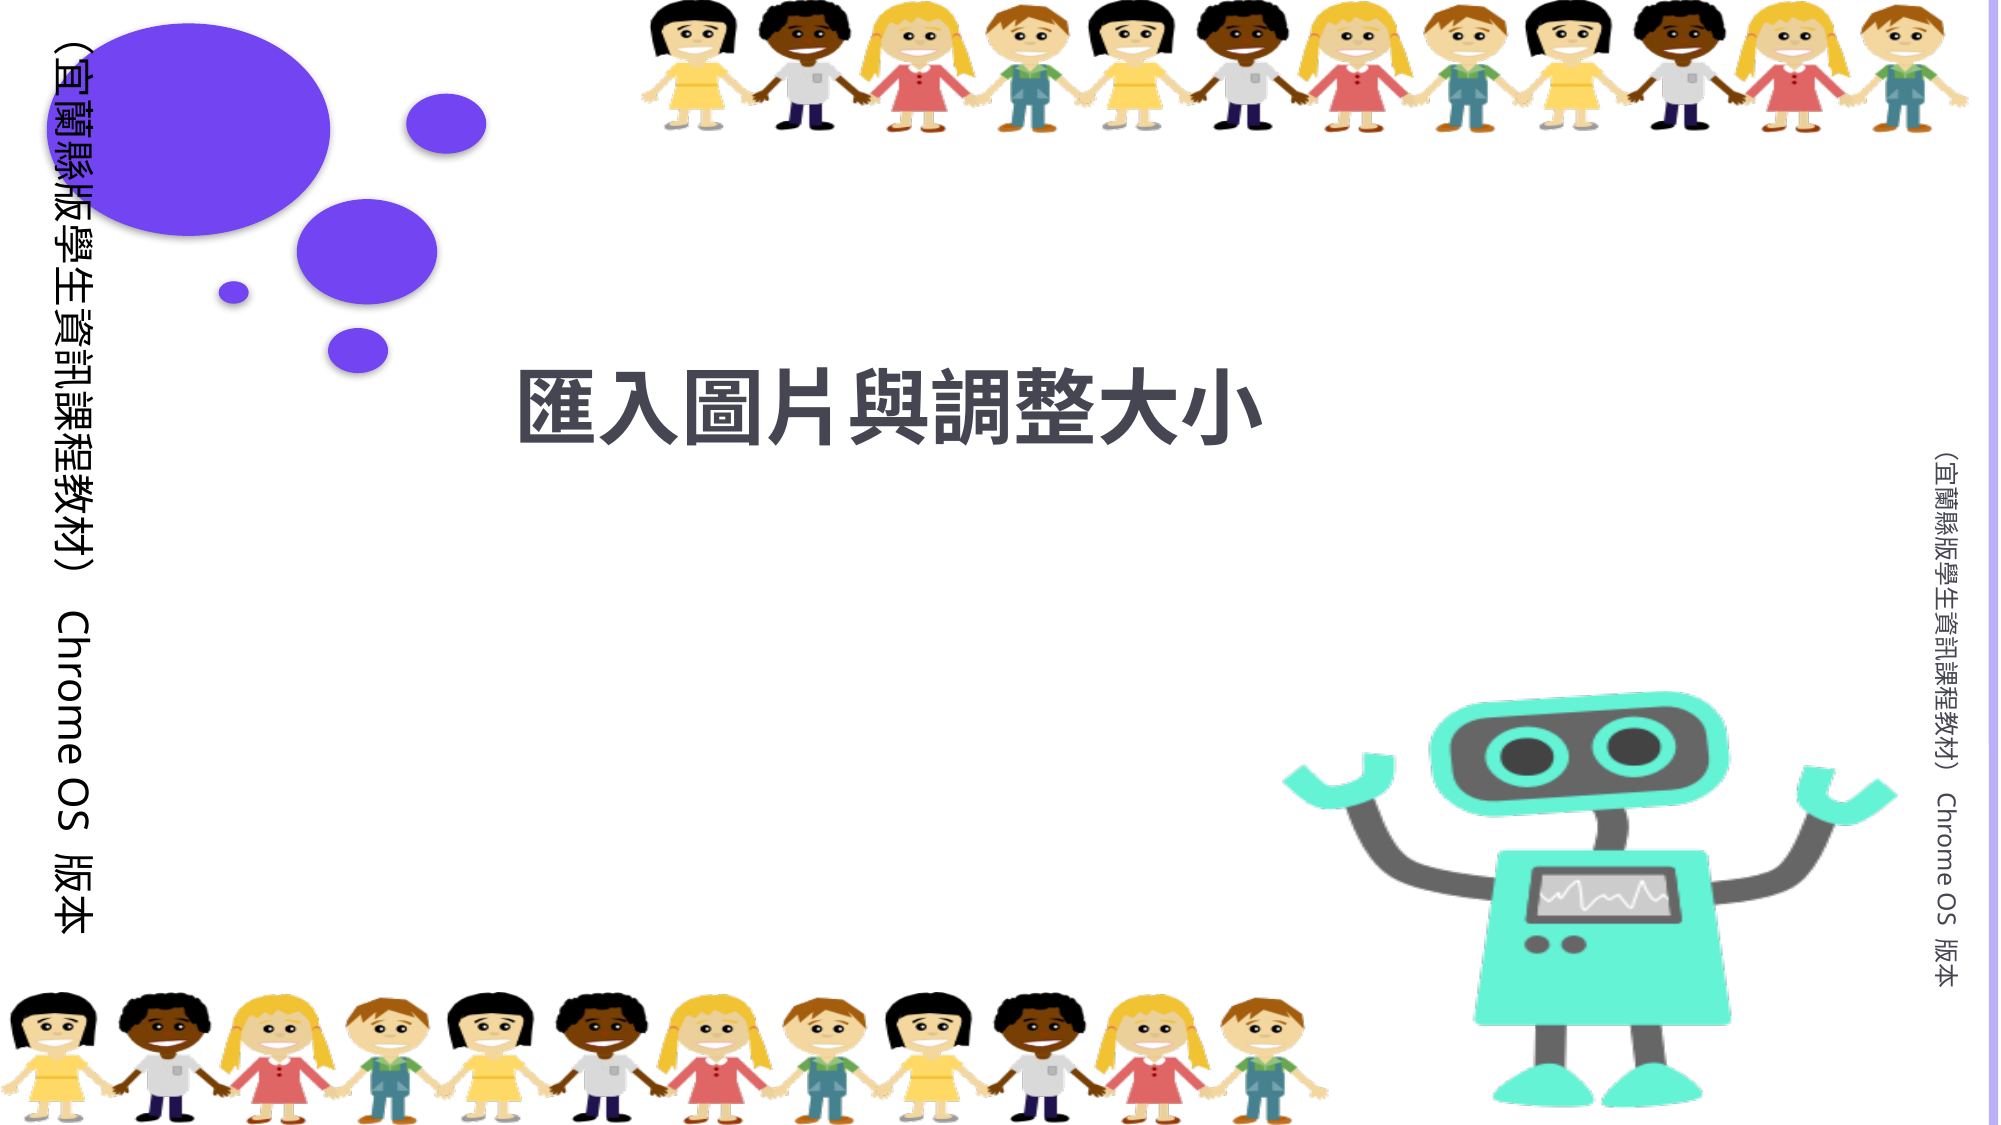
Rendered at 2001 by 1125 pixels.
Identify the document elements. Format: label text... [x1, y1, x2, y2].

picture [640, 0, 1969, 133]
picture [0, 691, 1900, 1125]
title 匯入圖片與調整大小 [500, 152, 1850, 464]
footer （宜蘭縣版學生資訊課程教材）Chrome OS 版本 [1906, 421, 1990, 1018]
